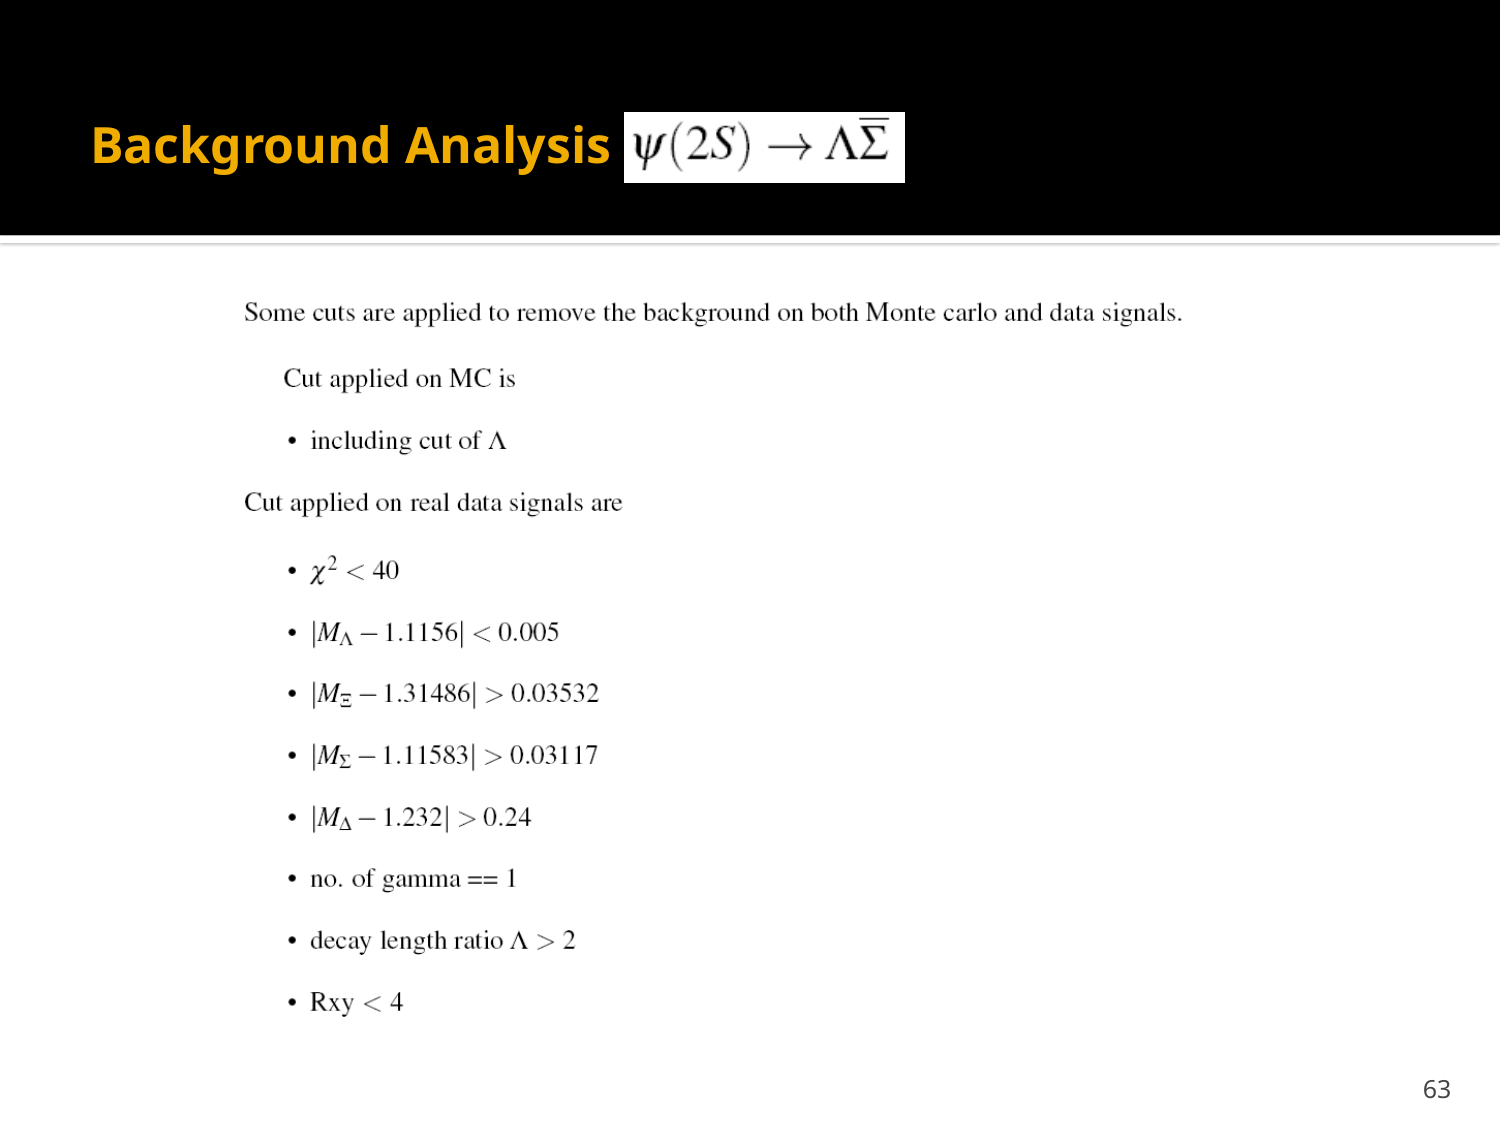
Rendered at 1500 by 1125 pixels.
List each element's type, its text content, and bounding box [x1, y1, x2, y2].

slide_number 63 [1345, 1062, 1467, 1108]
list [211, 291, 1289, 1050]
picture [624, 112, 905, 183]
title Background Analysis for [75, 50, 1425, 238]
